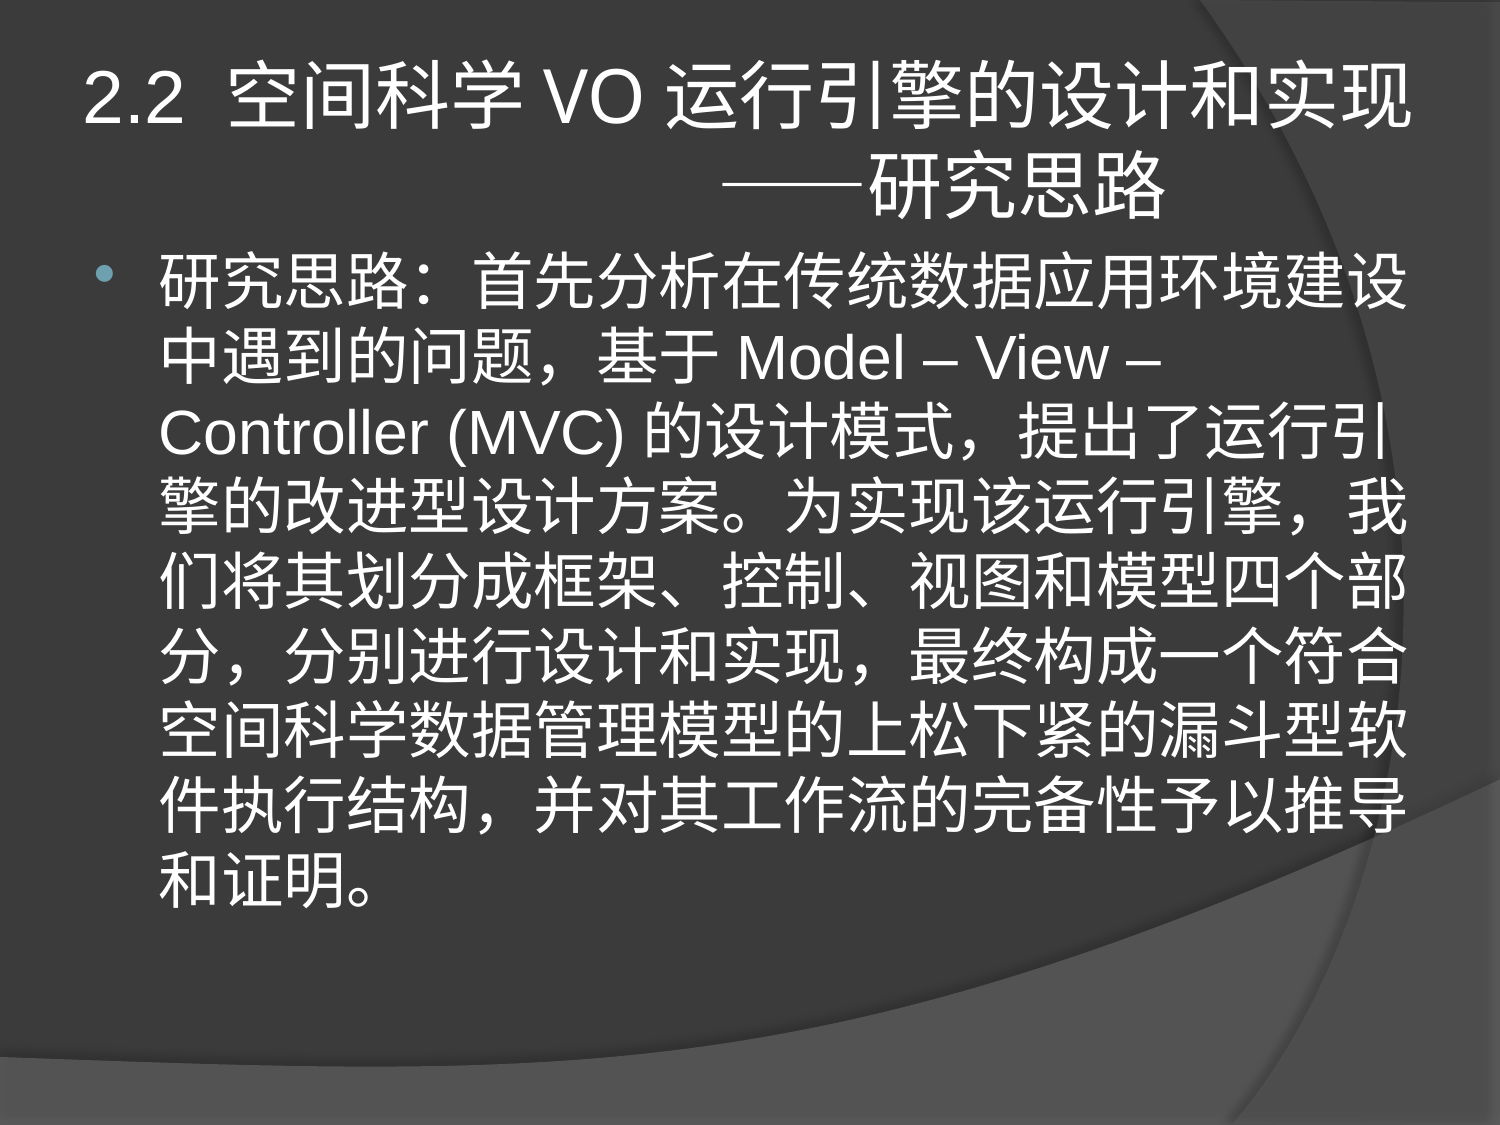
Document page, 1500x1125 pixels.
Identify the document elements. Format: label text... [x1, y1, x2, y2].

title 2.2 空间科学VO运行引擎的设计和实现 ——研究思路 [74, 44, 1477, 233]
list 研究思路：首先分析在传统数据应用环境建设中遇到的问题，基于Model – View – Controller (MVC)的设计模式，提出了运行引擎的改进型设计方案。为实现该运行引擎，我们将其划分成框架、控制、视图和模型四个部分，分别进行设计和实现，最终构成一个符合空间科学数据管理模型的上松下紧的漏斗型软件执行结构，并对其工作流的完备性予以推导和证明。 [74, 234, 1454, 1067]
